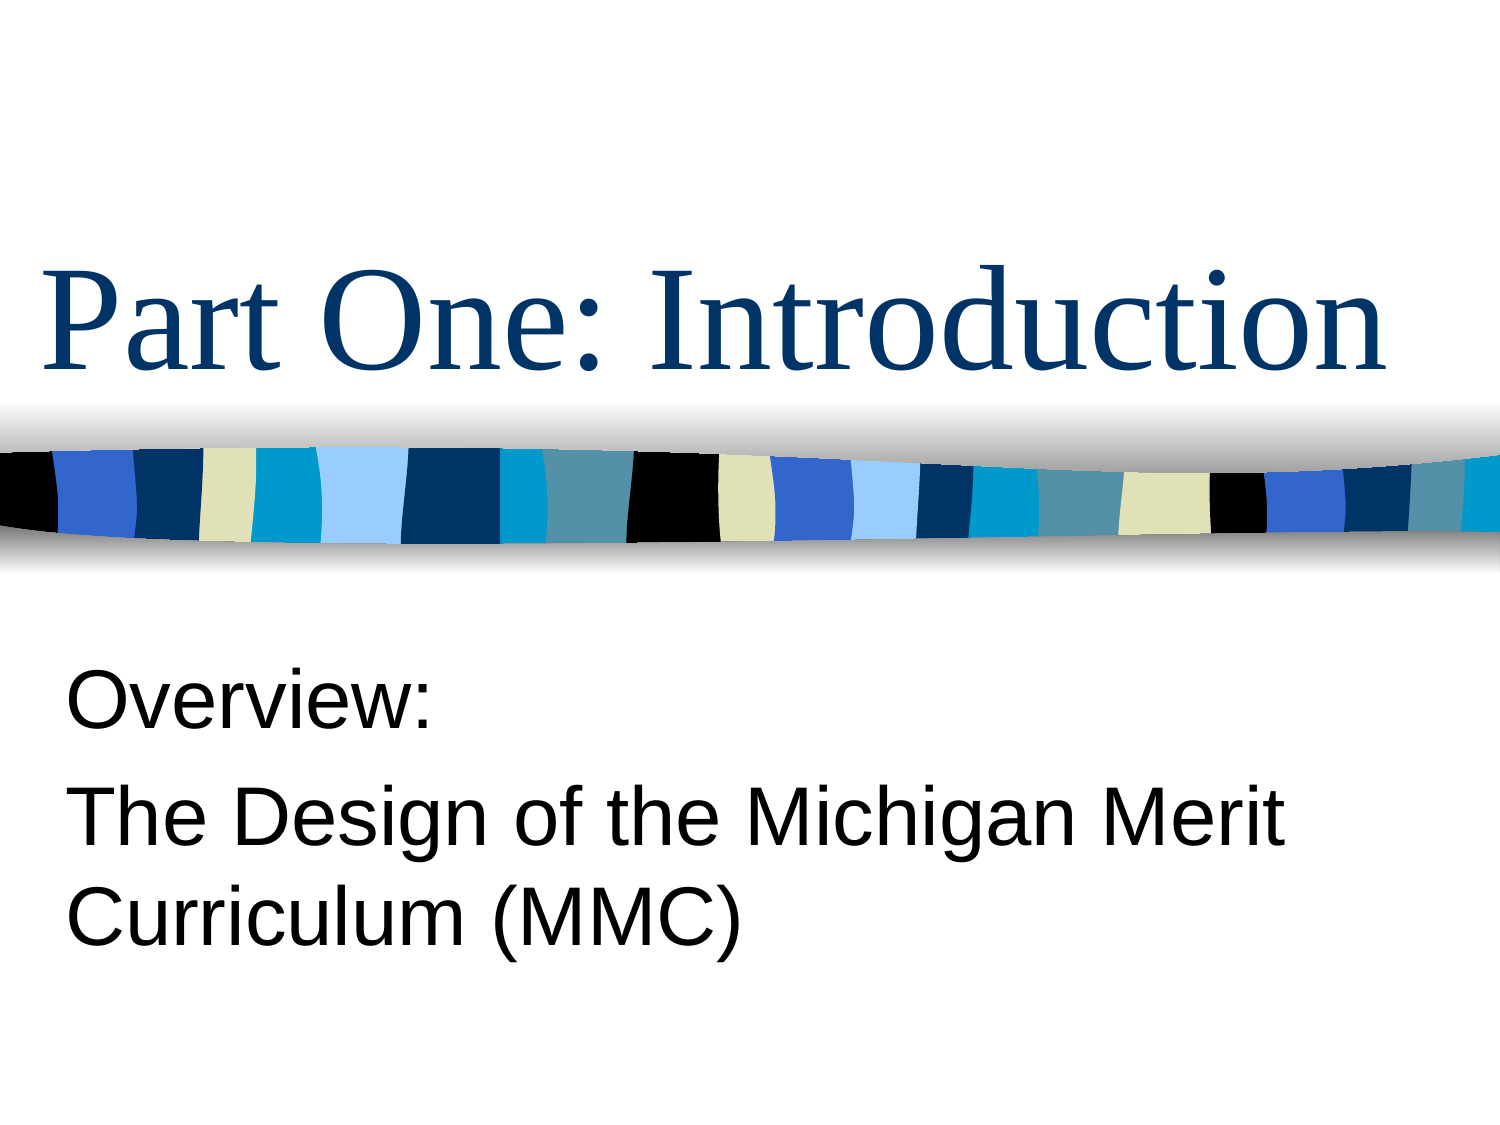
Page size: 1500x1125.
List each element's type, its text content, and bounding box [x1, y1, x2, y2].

subtitle Overview: The Design of the Michigan Merit Curriculum (MMC) [49, 637, 1463, 1076]
title Part One: Introduction [24, 28, 1468, 408]
